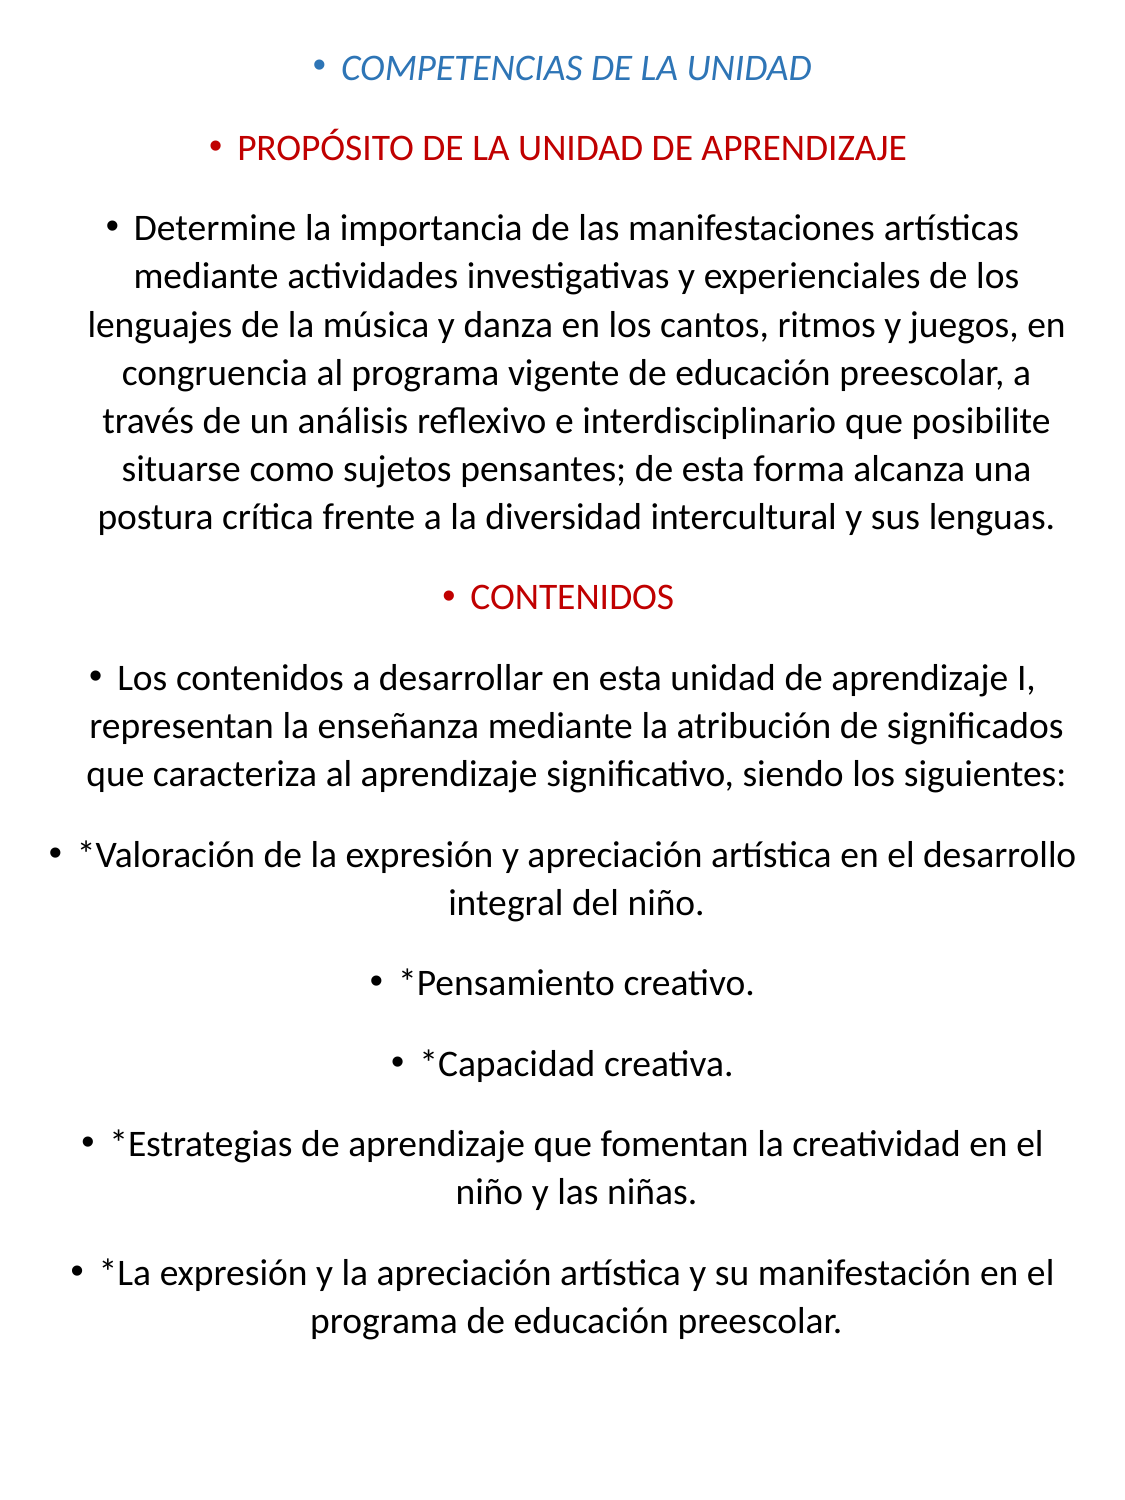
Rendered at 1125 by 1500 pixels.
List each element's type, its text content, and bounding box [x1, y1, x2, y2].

list COMPETENCIAS DE LA UNIDAD PROPÓSITO DE LA UNIDAD DE APRENDIZAJE Determine la importancia de las manifestaciones artísticas mediante actividades investigativas y experienciales de los lenguajes de la música y danza en los cantos, ritmos y juegos, en congruencia al programa vigente de educación preescolar, a través de un análisis reflexivo e interdisciplinario que posibilite situarse como sujetos pensantes; de esta forma alcanza una postura crítica frente a la diversidad intercultural y sus lenguas. CONTENIDOS Los contenidos a desarrollar en esta unidad de aprendizaje I, representan la enseñanza mediante la atribución de significados que caracteriza al aprendizaje significativo, siendo los siguientes: *Valoración de la expresión y apreciación artística en el desarrollo integral del niño. *Pensamiento creativo. *Capacidad creativa. *Estrategias de aprendizaje que fomentan la creatividad en el niño y las niñas. *La expresión y la apreciación artística y su manifestación en el programa de educación preescolar. [29, 31, 1096, 1500]
